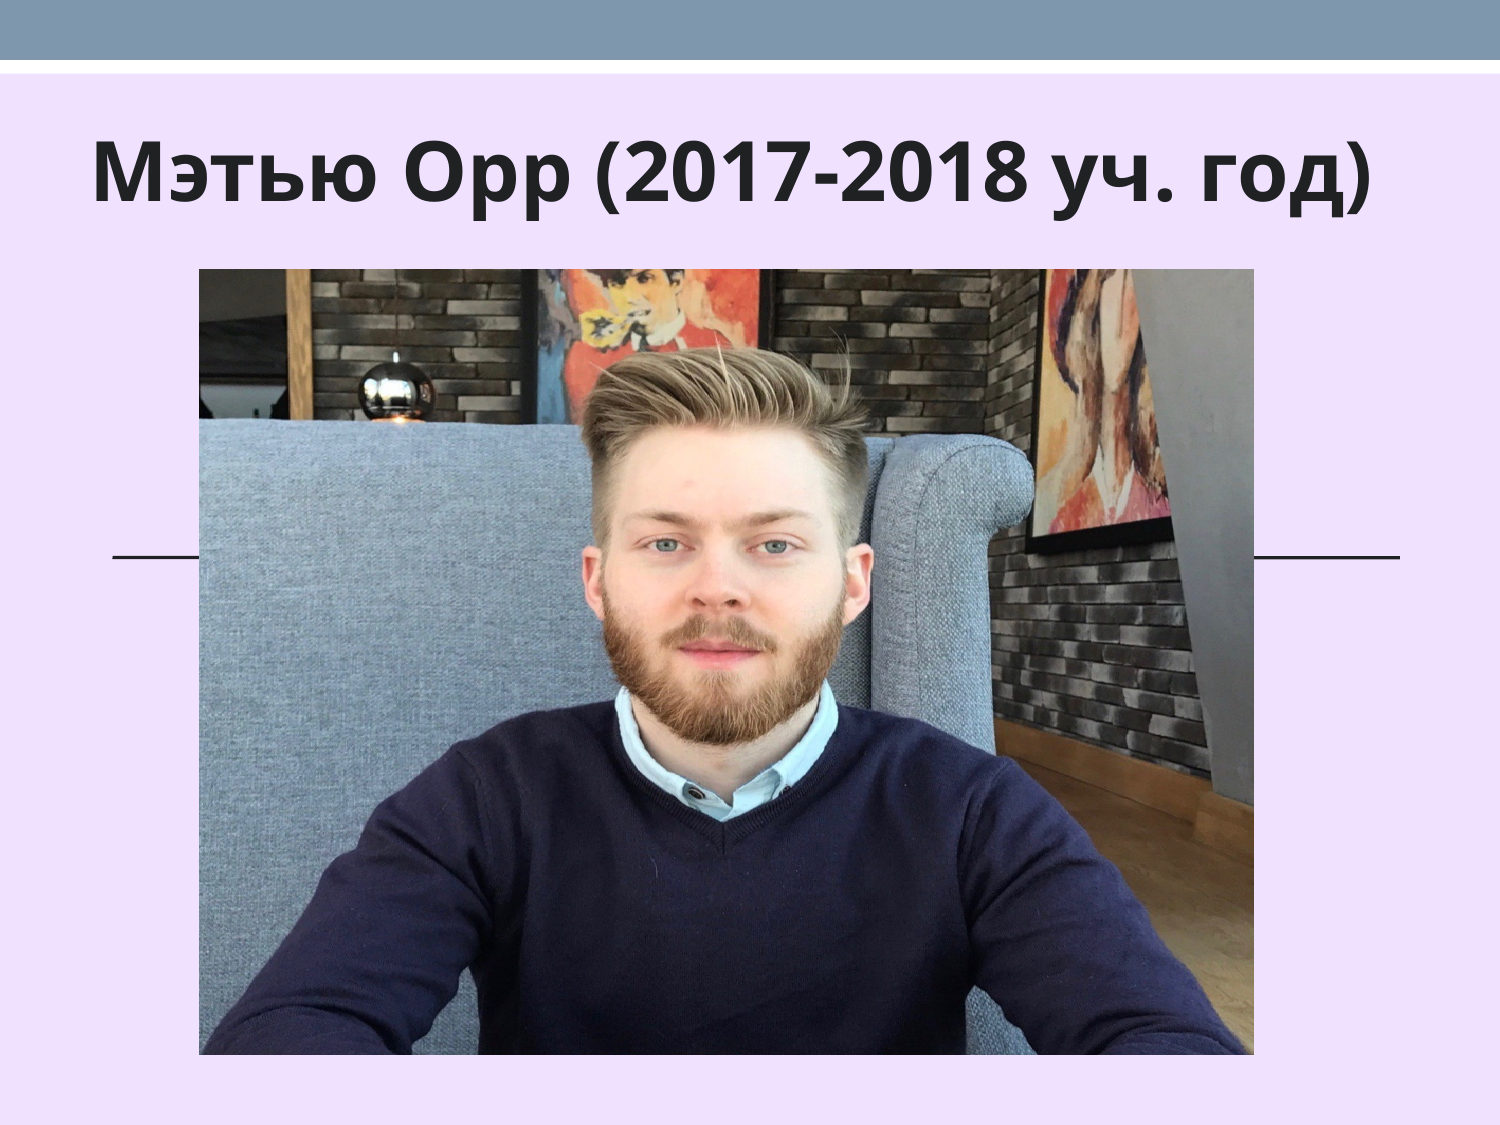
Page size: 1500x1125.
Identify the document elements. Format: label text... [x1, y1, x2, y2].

title Мэтью Орр (2017-2018 уч. год) [74, 60, 1425, 277]
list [198, 269, 1255, 1055]
